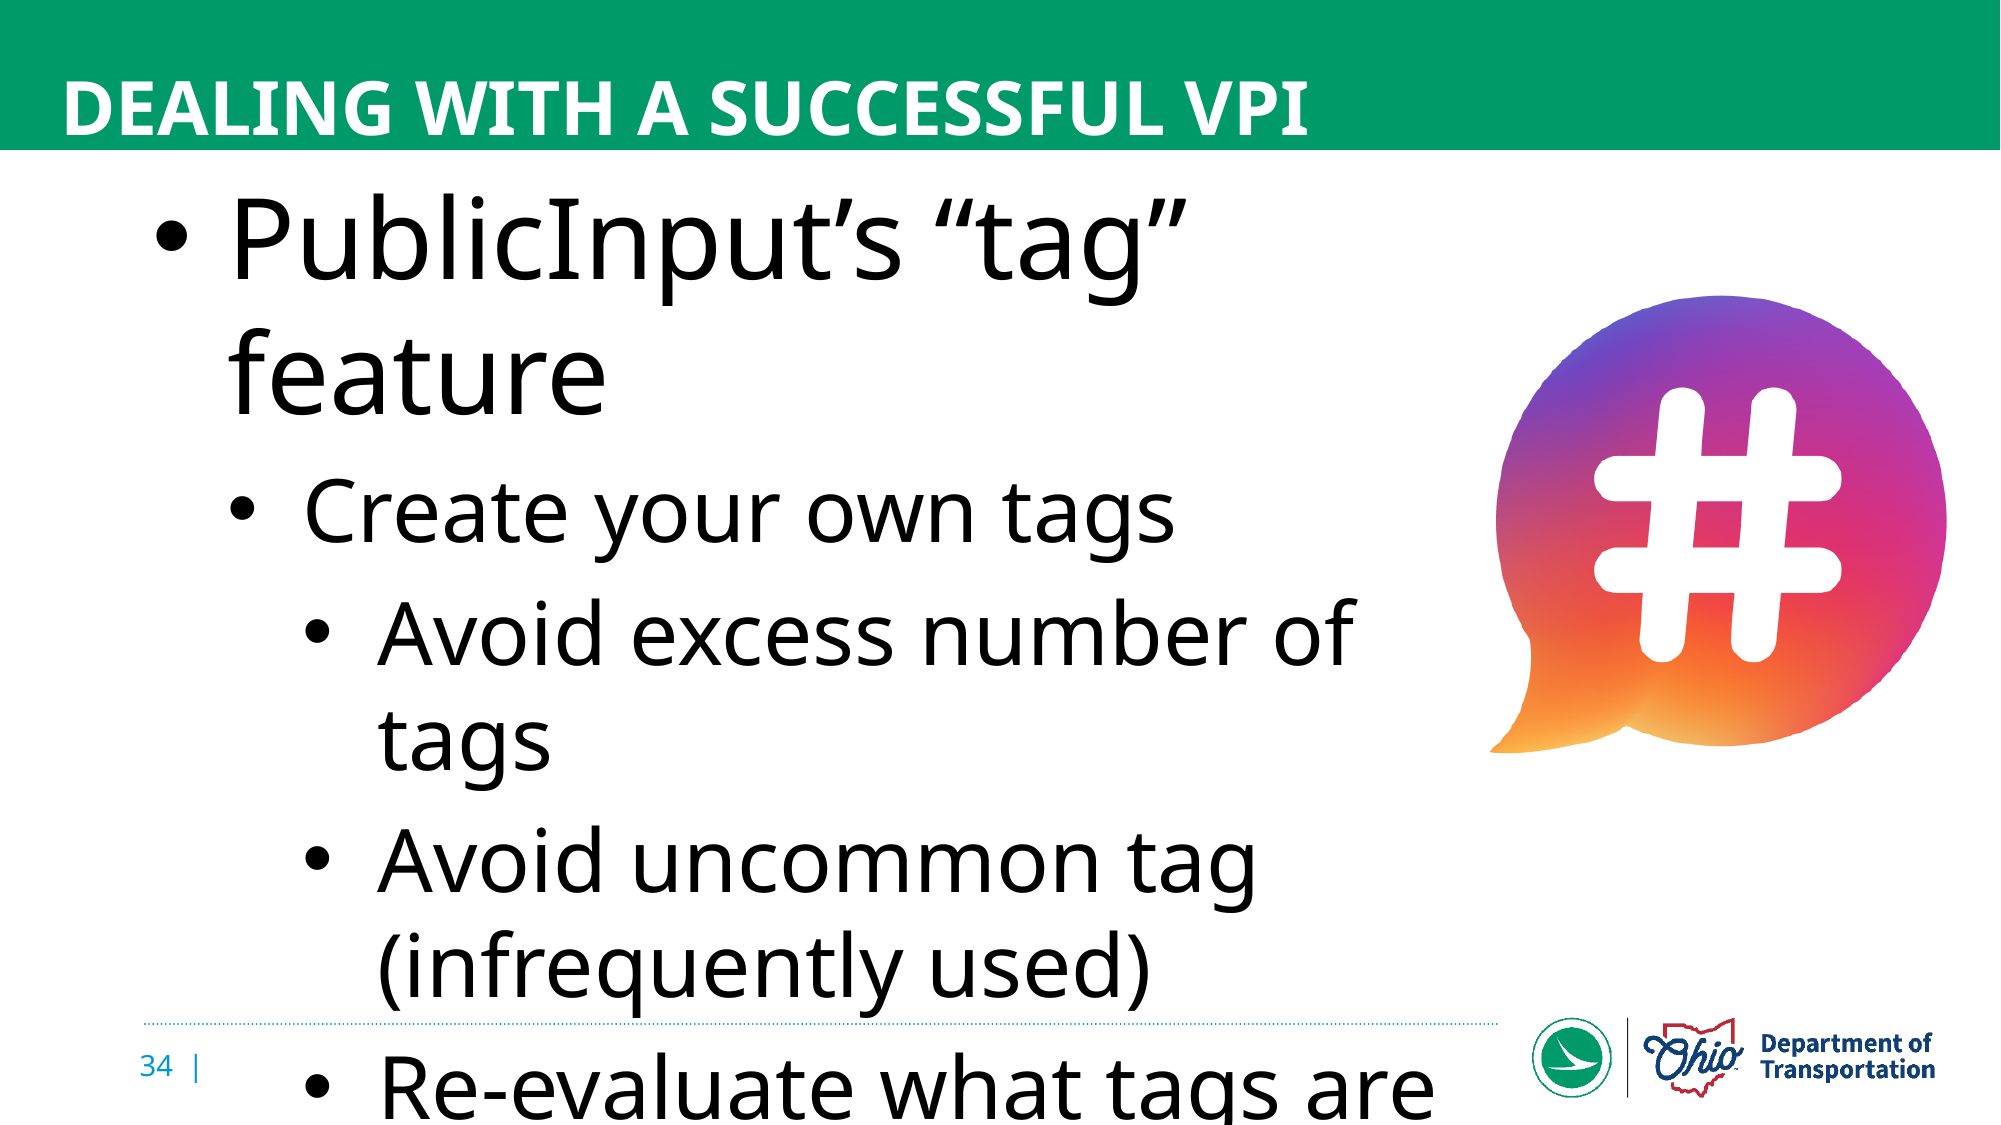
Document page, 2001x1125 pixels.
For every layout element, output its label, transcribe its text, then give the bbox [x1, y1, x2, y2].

picture [1458, 283, 1958, 774]
picture [1516, 1002, 1950, 1113]
title Dealing with a successful VPI [0, 0, 2000, 151]
list PublicInput’s “tag” feature Create your own tags Avoid excess number of tags Avoid uncommon tag (infrequently used) Re-evaluate what tags are used [137, 159, 1565, 966]
